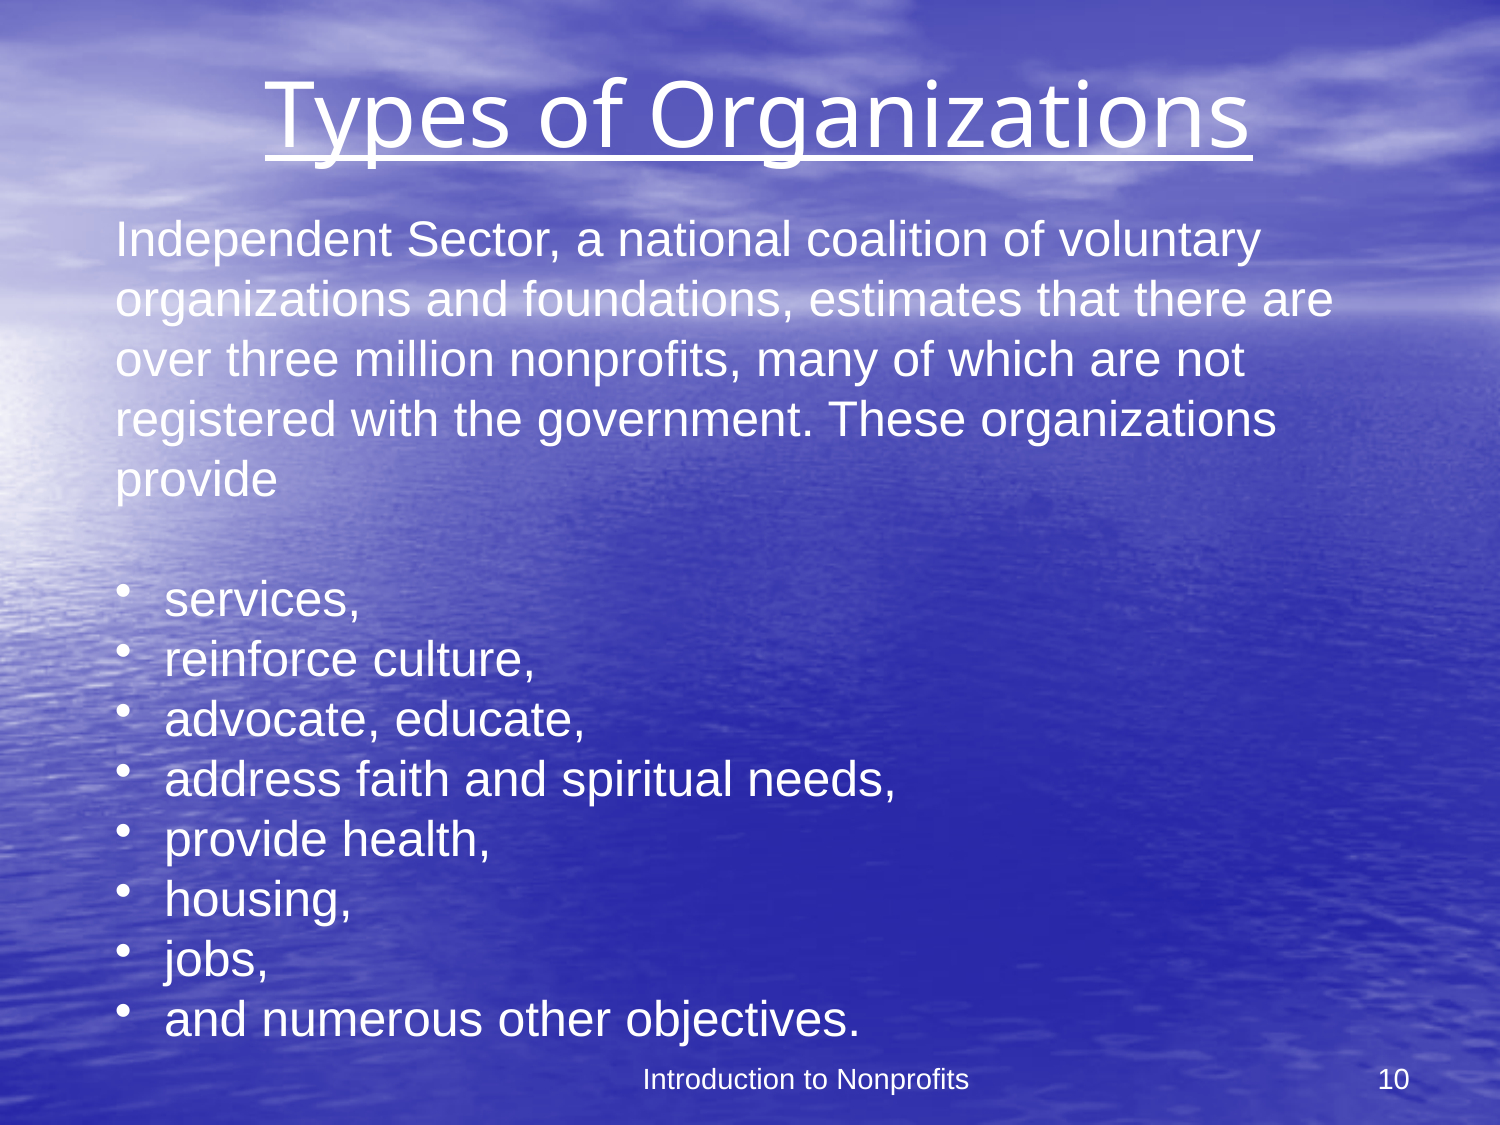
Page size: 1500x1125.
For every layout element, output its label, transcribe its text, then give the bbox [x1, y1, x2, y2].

slide_number 10 [1250, 1024, 1425, 1103]
text_box Independent Sector, a national coalition of voluntary organizations and foundations, estimates that there are over three million nonprofits, many of which are not registered with the government. These organizations provide services, reinforce culture, advocate, educate, address faith and spiritual needs, provide health, housing, jobs, and numerous other objectives. [99, 199, 1400, 1055]
footer Introduction to Nonprofits [462, 1055, 1150, 1104]
title Types of Organizations [249, 24, 1388, 198]
